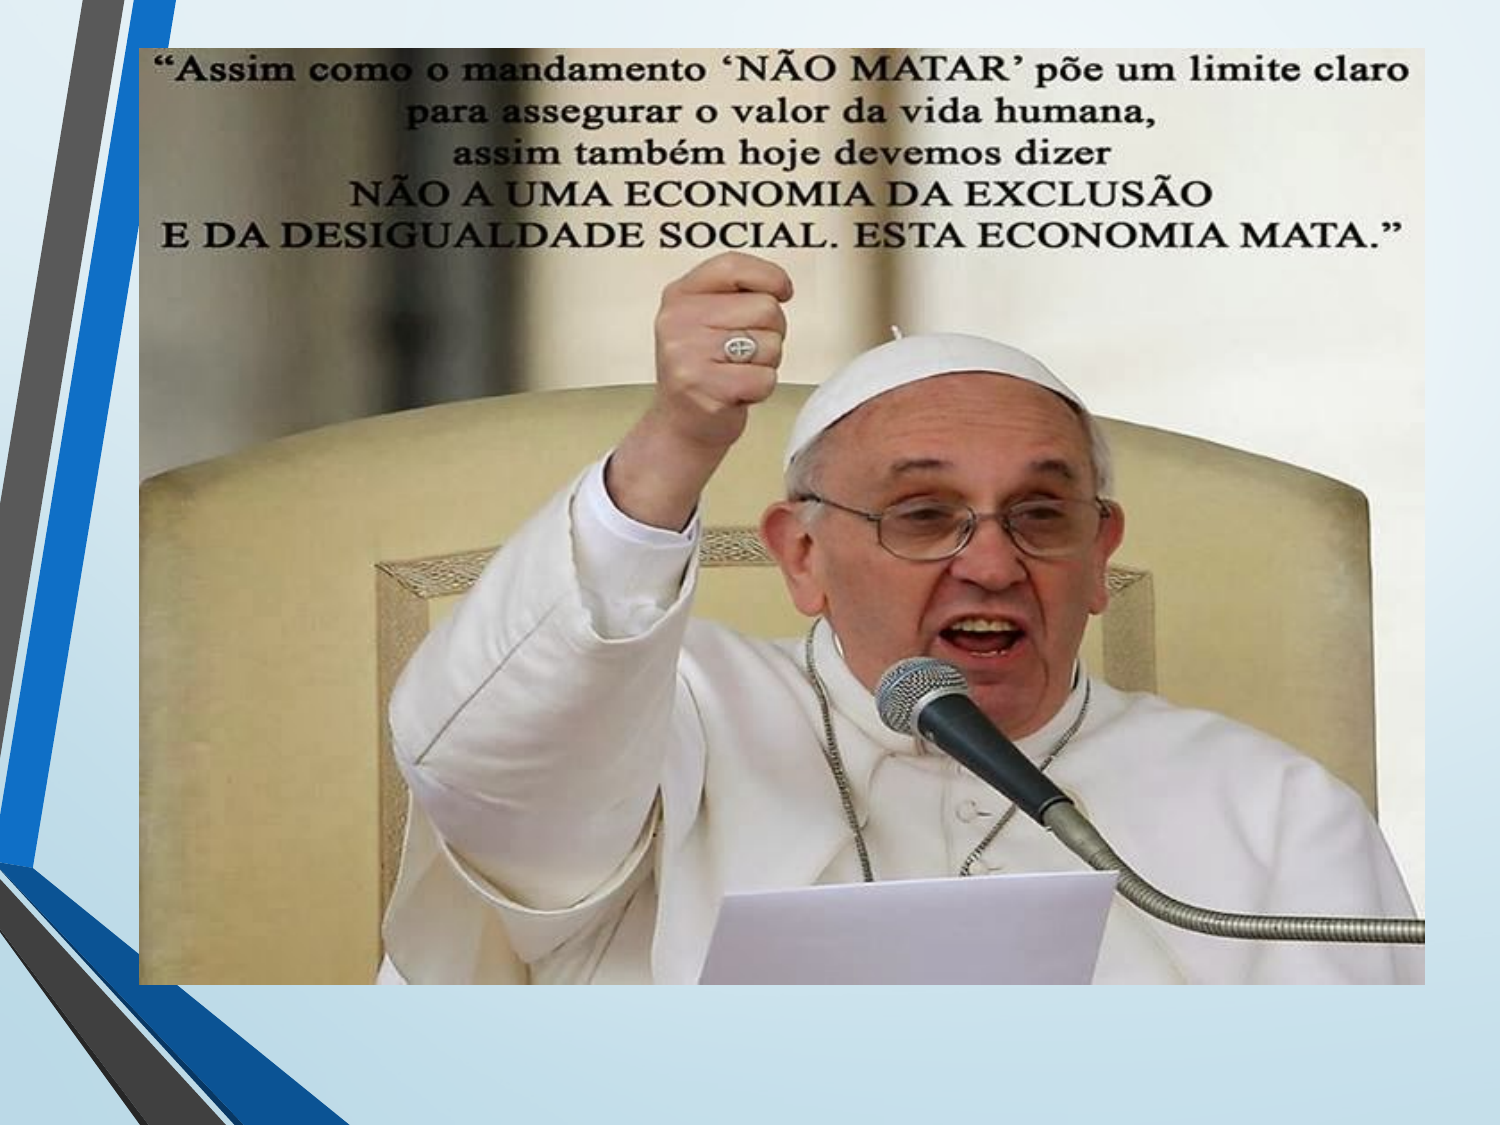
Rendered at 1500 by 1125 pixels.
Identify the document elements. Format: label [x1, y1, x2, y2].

picture [139, 48, 1426, 985]
